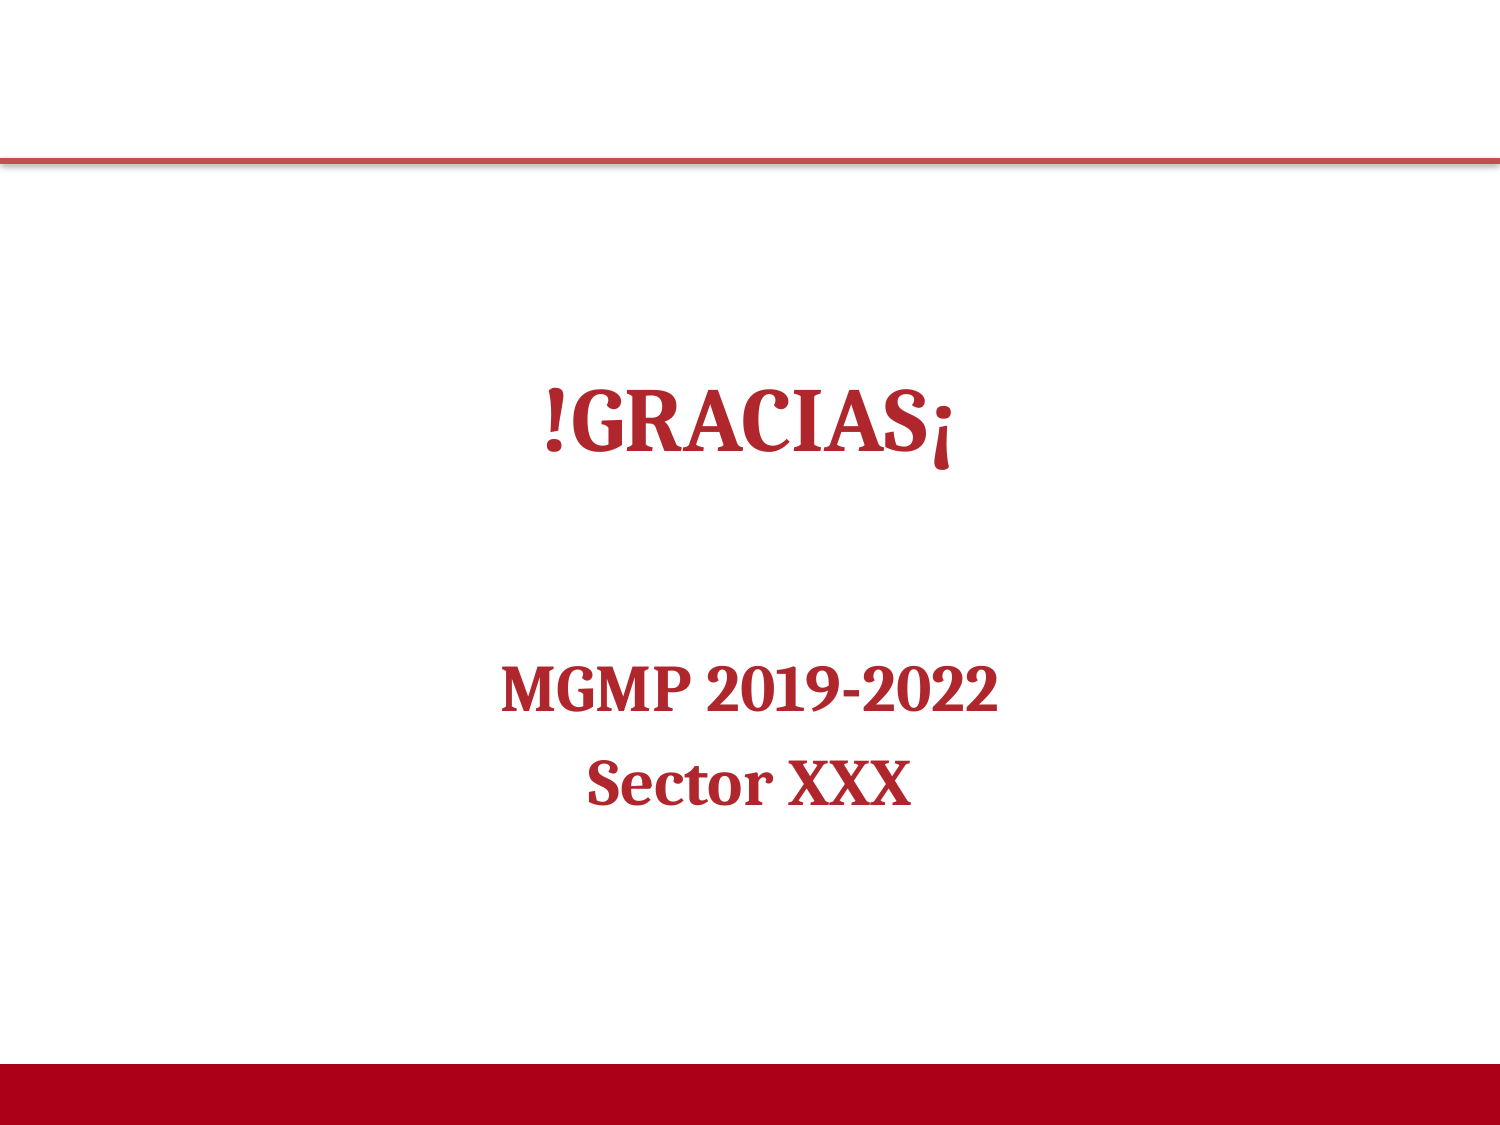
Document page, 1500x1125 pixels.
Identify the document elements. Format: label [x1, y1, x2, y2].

title [112, 338, 1388, 492]
subtitle [225, 637, 1275, 925]
picture [0, 1064, 1500, 1125]
